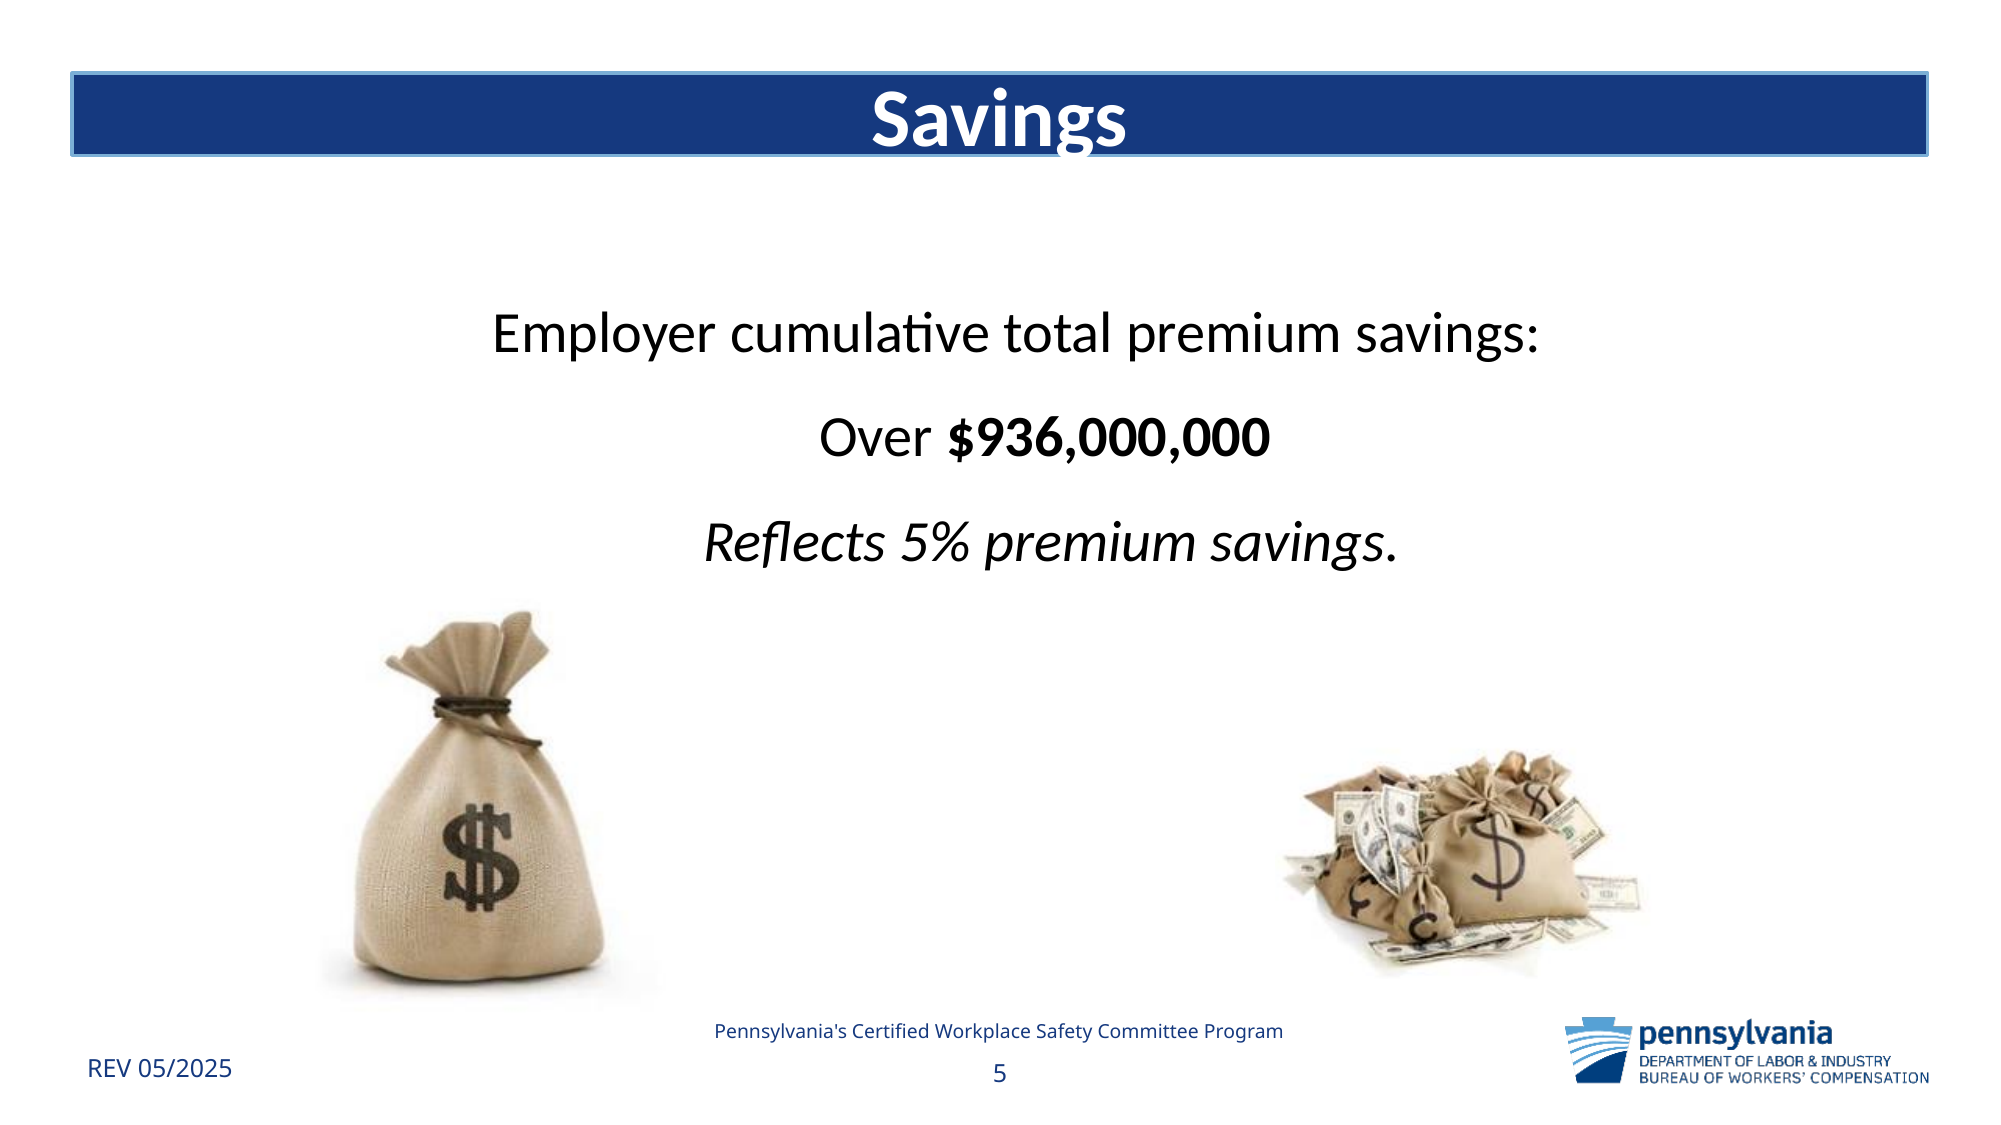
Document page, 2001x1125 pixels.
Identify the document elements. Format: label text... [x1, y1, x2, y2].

picture [1556, 1010, 1944, 1094]
picture [1274, 724, 1655, 979]
picture [254, 587, 686, 1019]
list Pennsylvania's Certified Workplace Safety Committee Program [696, 1014, 1303, 1056]
list REV 05/2025 [72, 1048, 266, 1094]
title Savings [72, 69, 1928, 170]
text_box Employer cumulative total premium savings: Over $936,000,000 Reflects 5% premium savings. [379, 251, 1655, 927]
